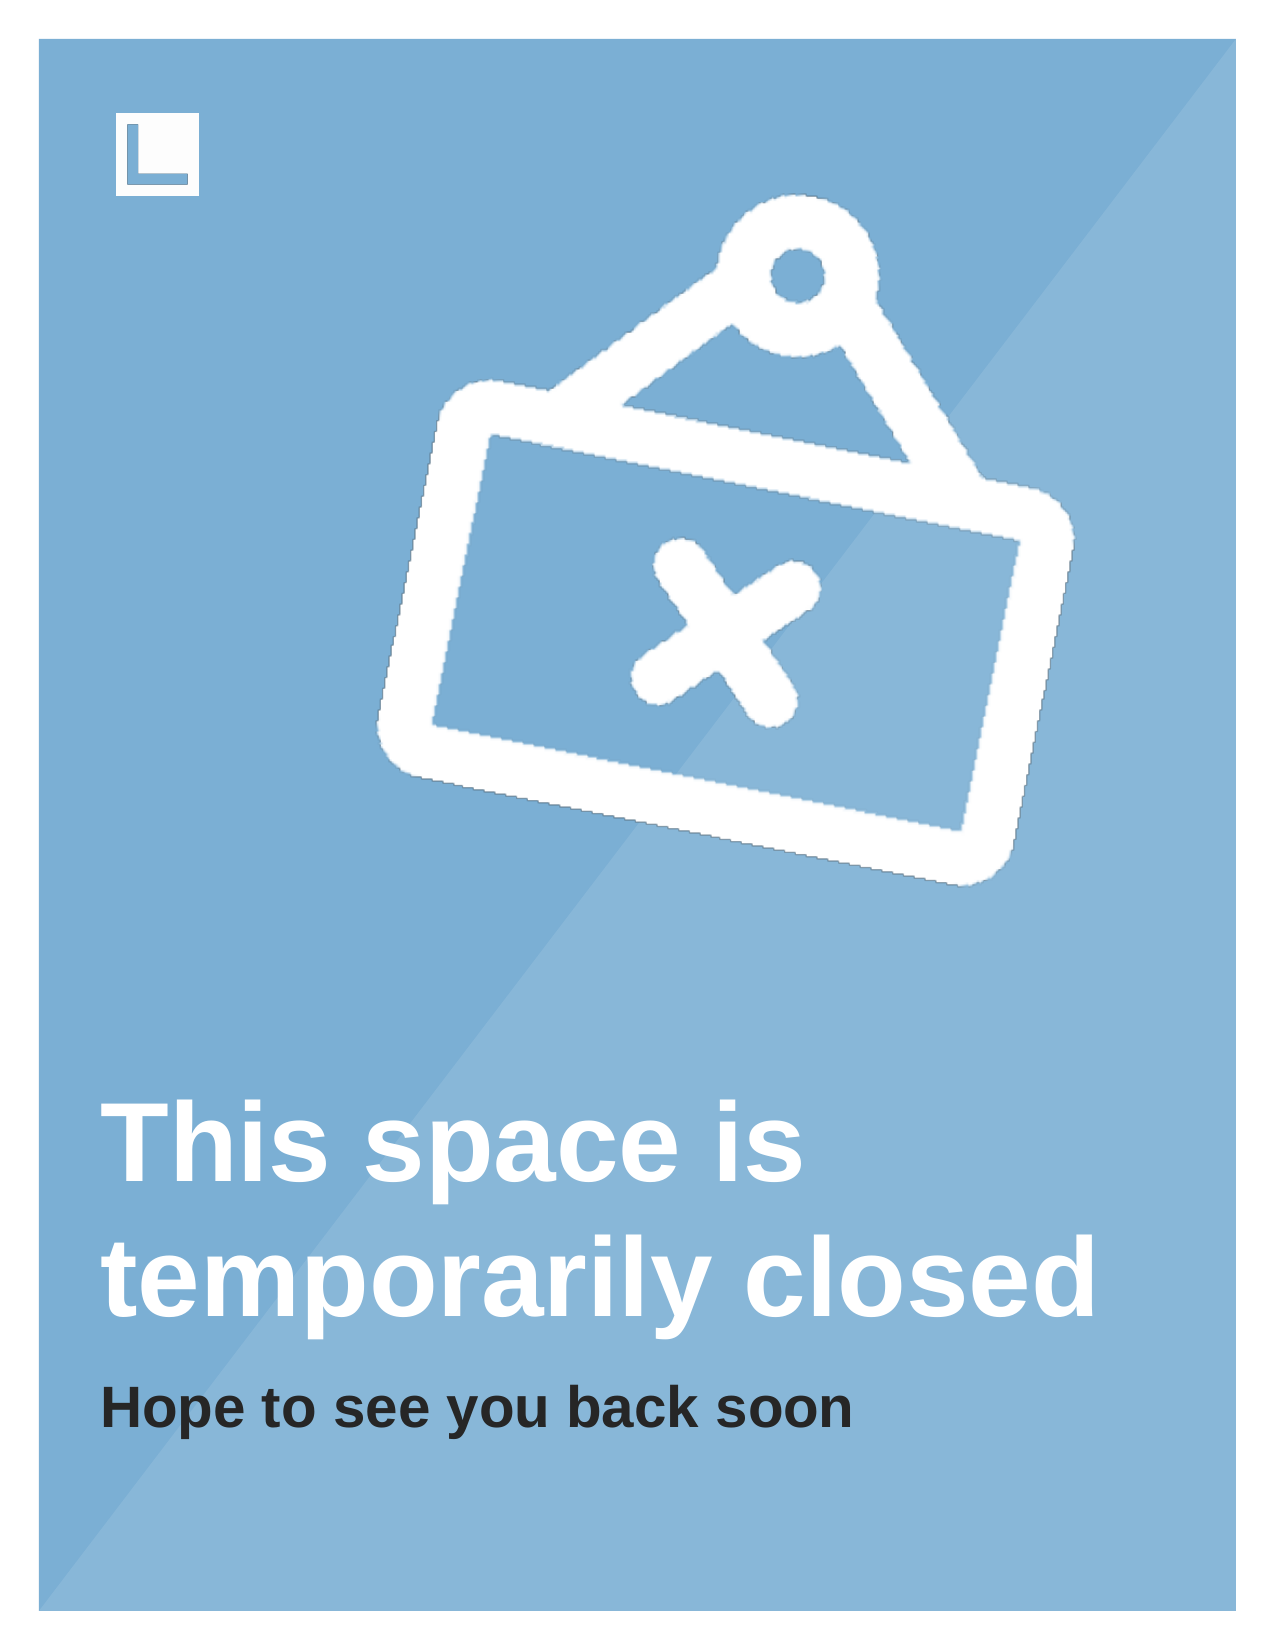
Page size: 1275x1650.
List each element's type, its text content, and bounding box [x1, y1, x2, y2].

picture [116, 113, 199, 196]
text_box Hope to see you back soon [85, 1291, 1190, 1517]
picture [368, 133, 1131, 894]
text_box This space is temporarily closed [85, 1062, 1146, 1347]
